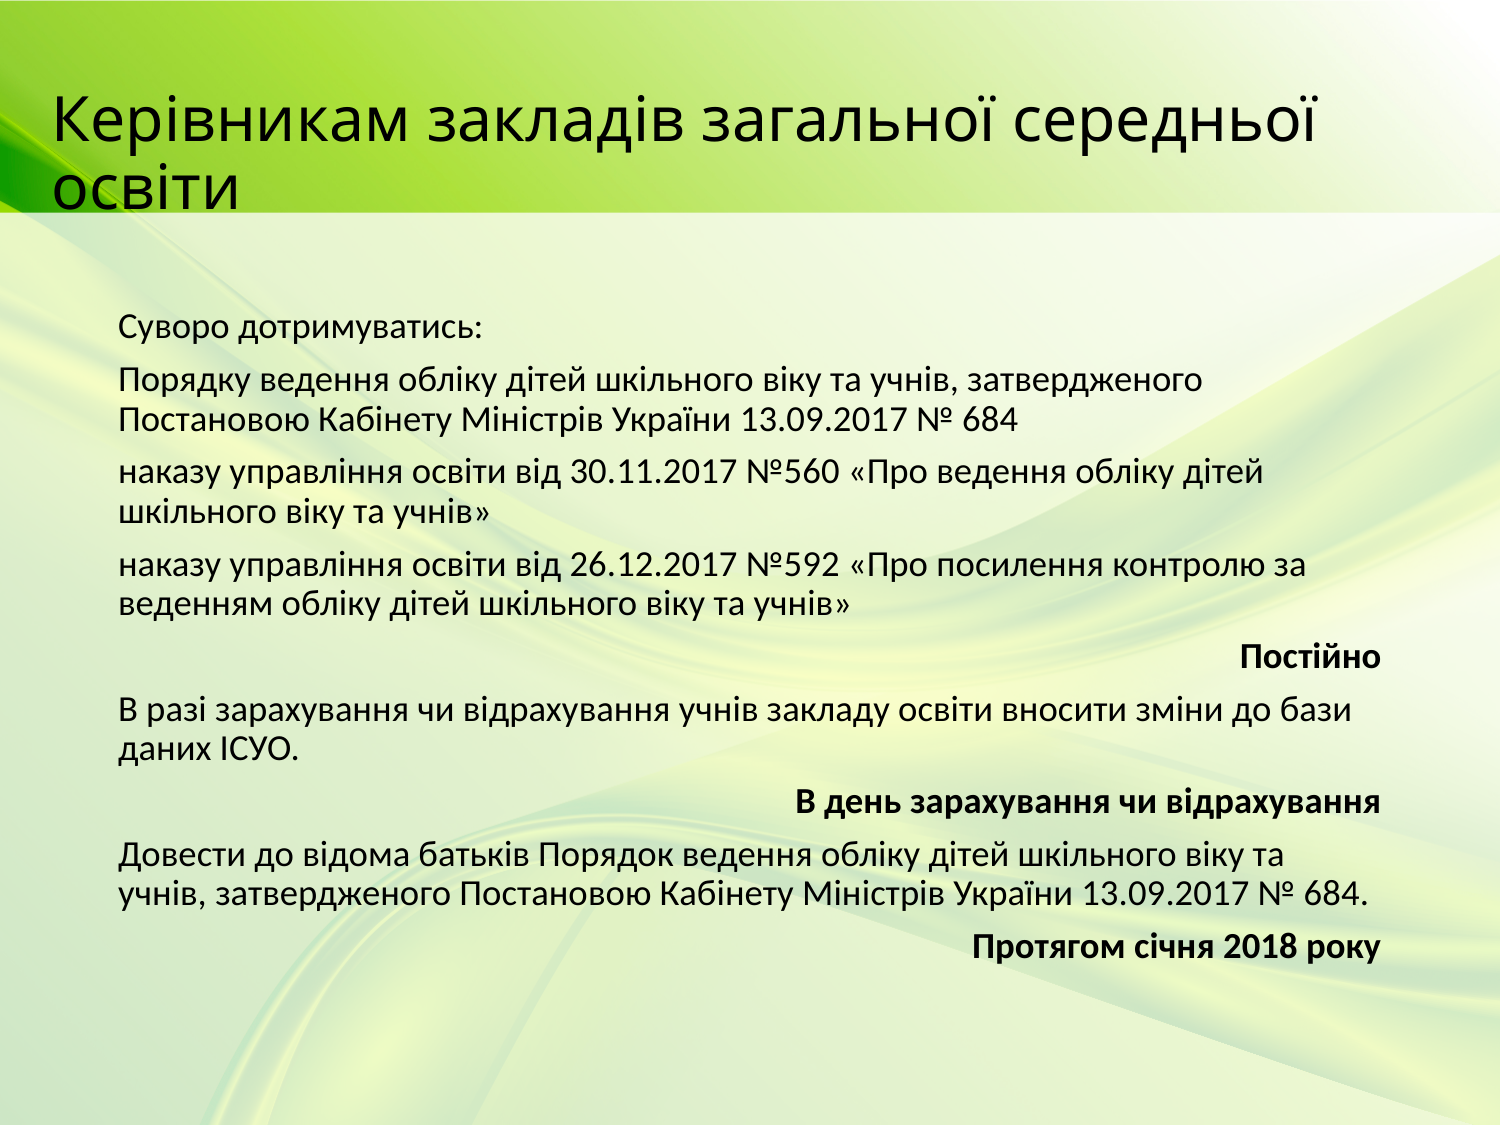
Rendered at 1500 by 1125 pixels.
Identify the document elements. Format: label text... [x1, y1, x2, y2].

picture [0, 0, 1500, 212]
list Суворо дотримуватись: Порядку ведення обліку дітей шкільного віку та учнів, затвердженого Постановою Кабінету Міністрів України 13.09.2017 № 684 наказу управління освіти від 30.11.2017 №560 «Про ведення обліку дітей шкільного віку та учнів» наказу управління освіти від 26.12.2017 №592 «Про посилення контролю за веденням обліку дітей шкільного віку та учнів» Постійно В разі зарахування чи відрахування учнів закладу освіти вносити зміни до бази даних ІСУО. В день зарахування чи відрахування Довести до відома батьків Порядок ведення обліку дітей шкільного віку та учнів, затвердженого Постановою Кабінету Міністрів України 13.09.2017 № 684. Протягом січня 2018 року [103, 299, 1397, 1014]
title Керівникам закладів загальної середньої освіти [36, 59, 1460, 252]
